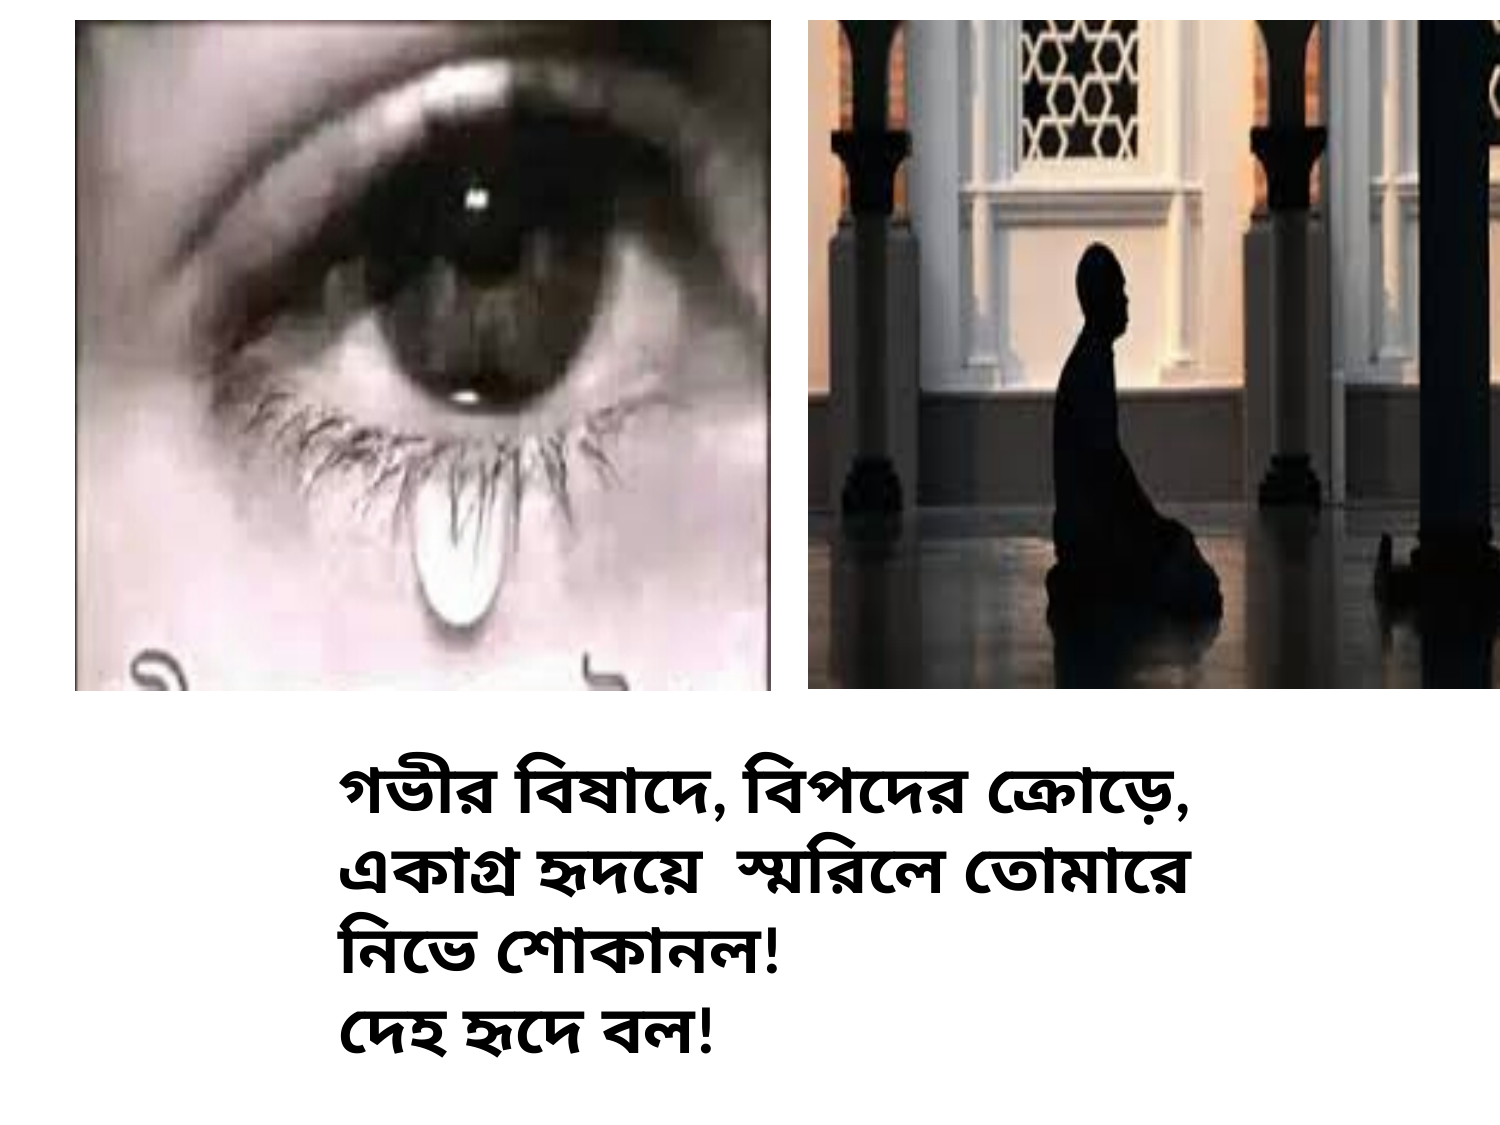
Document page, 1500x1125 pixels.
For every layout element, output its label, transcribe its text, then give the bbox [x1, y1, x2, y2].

picture [808, 20, 1500, 689]
text_box গভীর বিষাদে, বিপদের ক্রোড়ে, একাগ্র হৃদয়ে স্মরিলে তোমারে নিভে শোকানল! দেহ হৃদে বল! [66, 739, 1464, 1075]
picture [75, 20, 771, 691]
